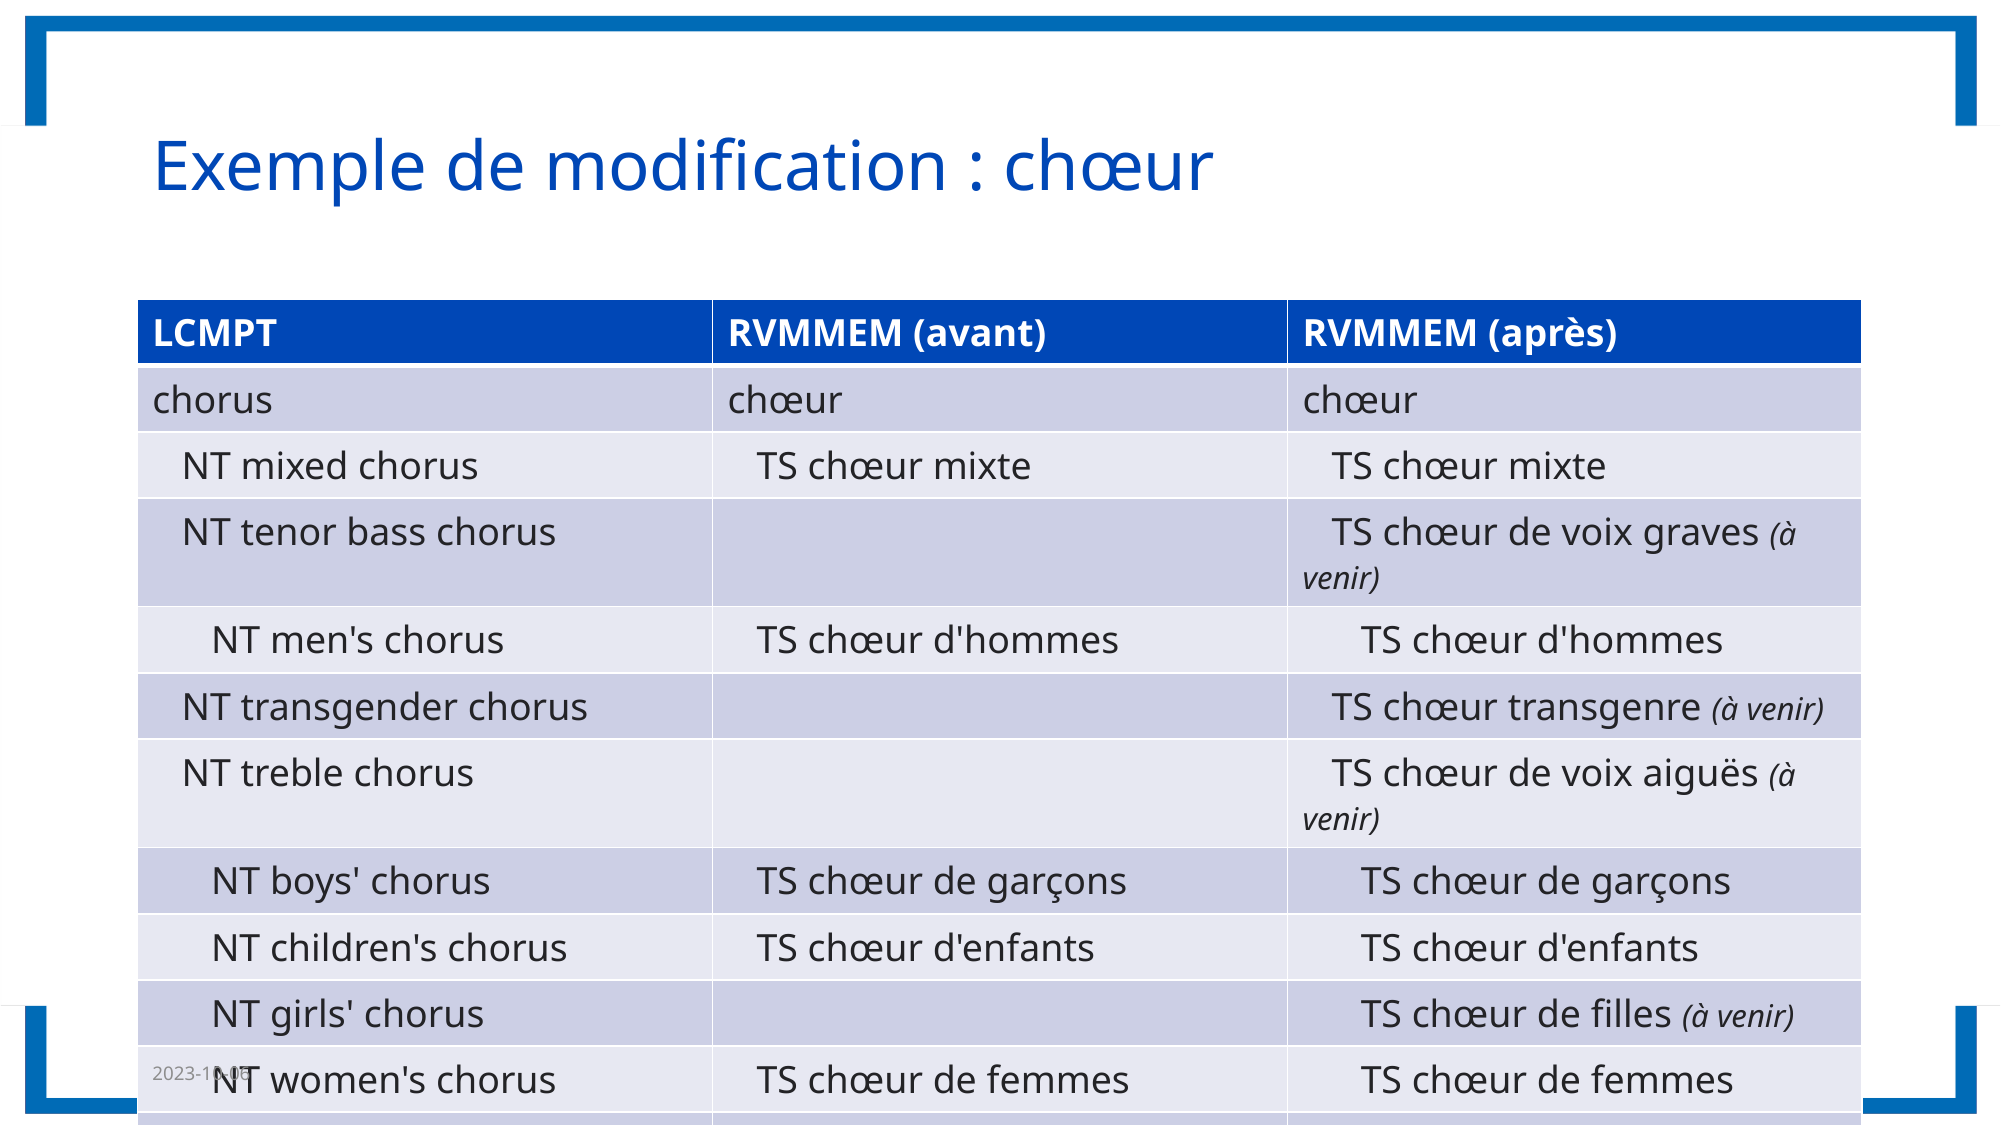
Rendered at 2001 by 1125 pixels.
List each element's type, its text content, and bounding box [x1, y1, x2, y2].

table_cell ... [713, 1113, 1287, 1125]
table_cell NT women's chorus [138, 1047, 712, 1111]
table_cell TS chœur mixte [713, 433, 1287, 497]
table_header RVMMEM (après) [1288, 300, 1861, 363]
table_cell [713, 740, 1287, 847]
table_cell [713, 981, 1287, 1045]
table_cell TS chœur de voix graves (à venir) [1288, 499, 1861, 606]
table_cell chœur [713, 368, 1287, 431]
table_cell TS chœur de filles (à venir) [1288, 981, 1861, 1045]
table_cell NT transgender chorus [138, 674, 712, 738]
table_cell NT children's chorus [138, 915, 712, 979]
table_cell TS chœur de garçons [1288, 848, 1861, 913]
table_cell [713, 499, 1287, 606]
table_header RVMMEM (avant) [713, 300, 1287, 363]
picture [0, 0, 2001, 1125]
table_cell TS chœur transgenre (à venir) [1288, 674, 1861, 738]
table_cell NT boys' chorus [138, 848, 712, 913]
table_cell chœur [1288, 368, 1861, 431]
table_cell TS chœur de femmes [1288, 1047, 1861, 1111]
table_cell TS chœur d'enfants [713, 915, 1287, 979]
table_cell TS chœur d'hommes [1288, 607, 1861, 672]
table_cell TS chœur d'hommes [713, 607, 1287, 672]
title Exemple de modification : chœur [137, 59, 1863, 278]
table_cell TS chœur de femmes [713, 1047, 1287, 1111]
table_cell TS chœur d'enfants [1288, 915, 1861, 979]
table_header LCMPT [138, 300, 712, 363]
table_cell [713, 674, 1287, 738]
table_cell ... [1288, 1113, 1861, 1125]
table_cell TS chœur mixte [1288, 433, 1861, 497]
table_cell NT men's chorus [138, 607, 712, 672]
table_cell NT treble chorus [138, 740, 712, 847]
table_cell NT tenor bass chorus [138, 499, 712, 606]
table_cell NT girls' chorus [138, 981, 712, 1045]
table_cell ... [138, 1113, 712, 1125]
table_cell TS chœur de voix aiguës (à venir) [1288, 740, 1861, 847]
table_cell NT mixed chorus [138, 433, 712, 497]
table_cell TS chœur de garçons [713, 848, 1287, 913]
table_cell chorus [138, 368, 712, 431]
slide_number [137, 1042, 588, 1103]
